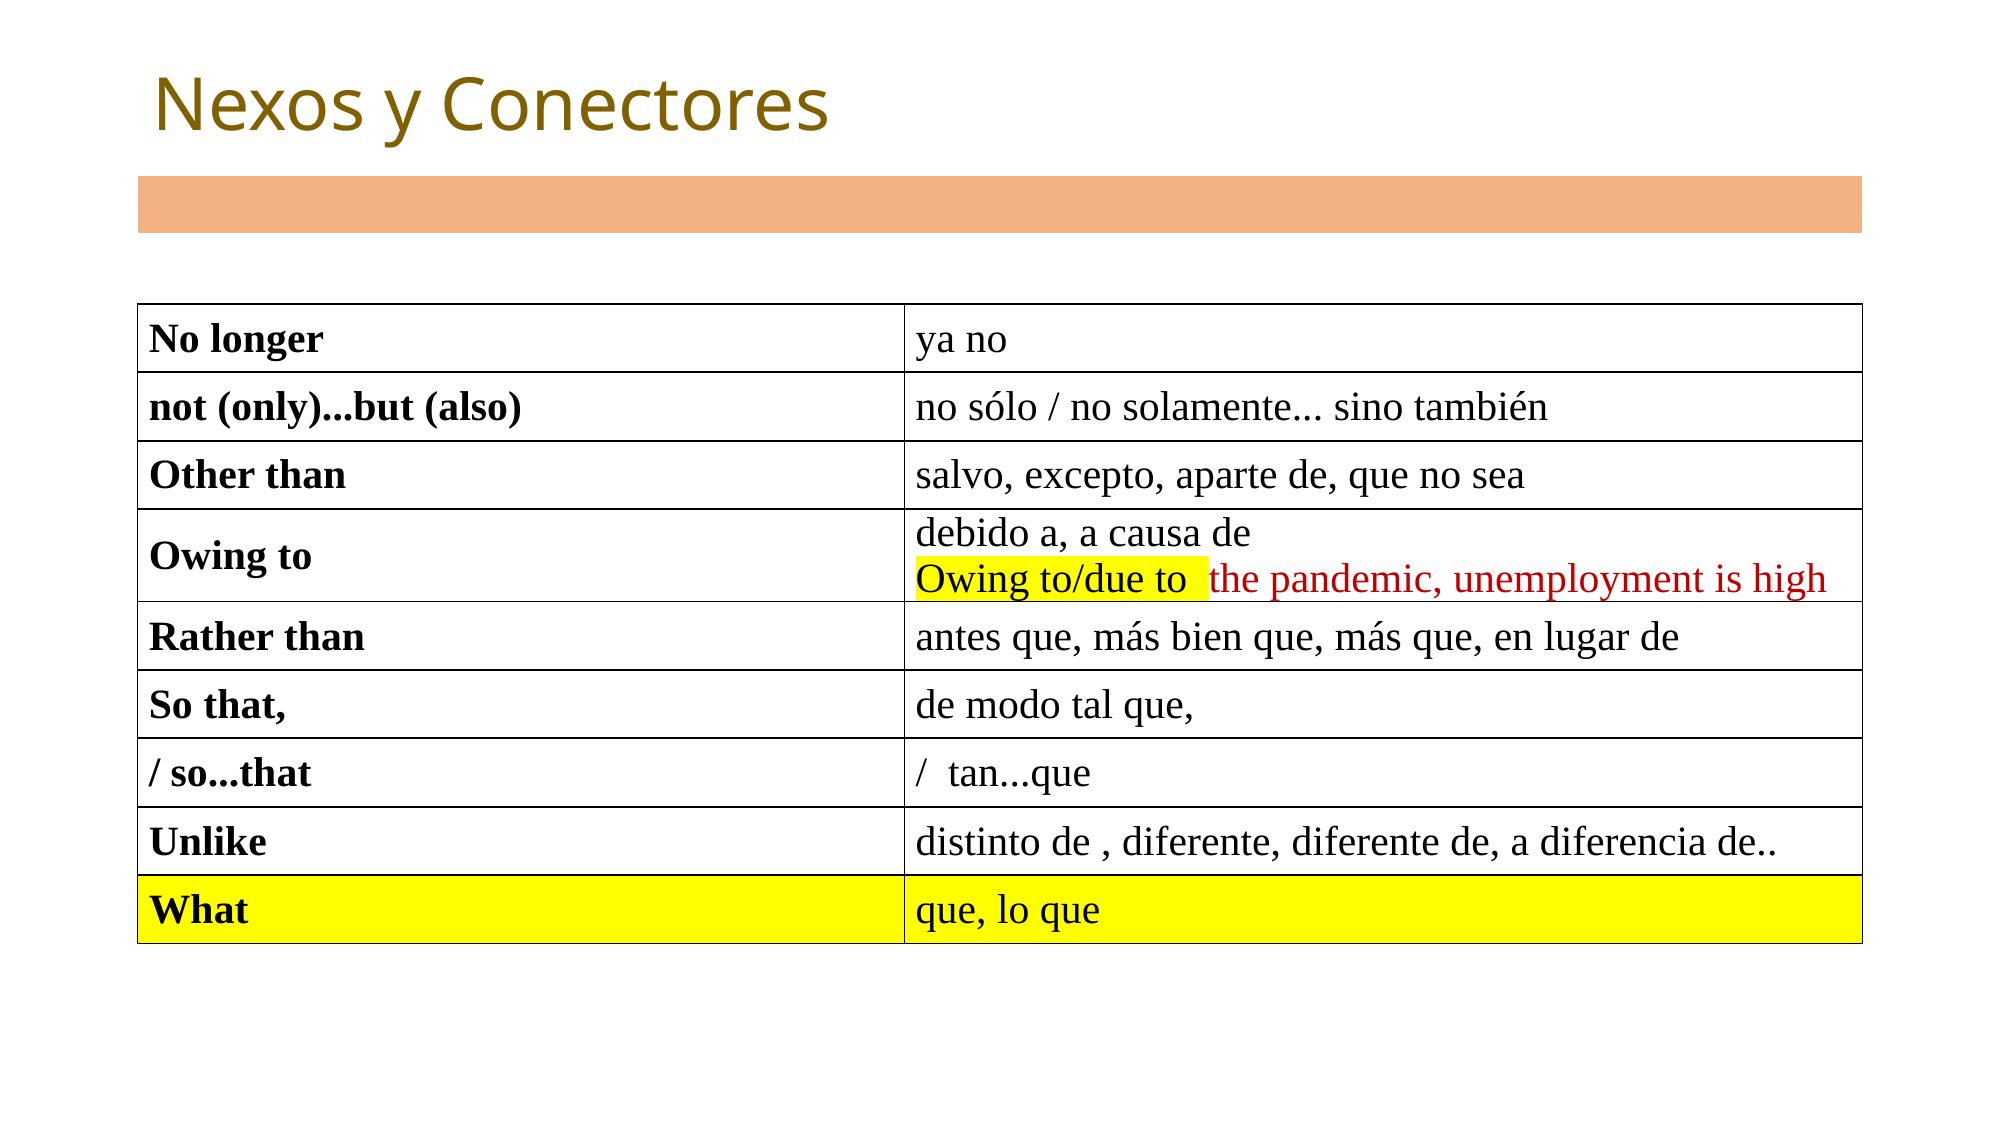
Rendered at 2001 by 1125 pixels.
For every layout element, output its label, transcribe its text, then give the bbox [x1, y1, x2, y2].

table_cell / tan...que [905, 739, 1862, 806]
table_cell What [138, 876, 904, 943]
table_cell que, lo que [905, 876, 1862, 943]
table_header No longer [138, 305, 904, 371]
table_cell antes que, más bien que, más que, en lugar de [905, 602, 1862, 669]
table_cell Owing to [138, 510, 904, 601]
table_cell Unlike [138, 808, 904, 874]
table_cell So that, [138, 671, 904, 737]
table_cell Rather than [138, 602, 904, 669]
table_cell no sólo / no solamente... sino también [905, 373, 1862, 440]
table_header ya no [905, 305, 1862, 371]
table_cell not (only)...but (also) [138, 373, 904, 440]
table_cell debido a, a causa de Owing to/due to the pandemic, unemployment is high [905, 510, 1862, 601]
title Nexos y Conectores [137, 59, 1863, 155]
table_cell / so...that [138, 739, 904, 806]
table_cell salvo, excepto, aparte de, que no sea [905, 442, 1862, 508]
table_cell de modo tal que, [905, 671, 1862, 737]
table_header [138, 176, 1862, 233]
table_cell distinto de , diferente, diferente de, a diferencia de.. [905, 808, 1862, 874]
table_cell Other than [138, 442, 904, 508]
